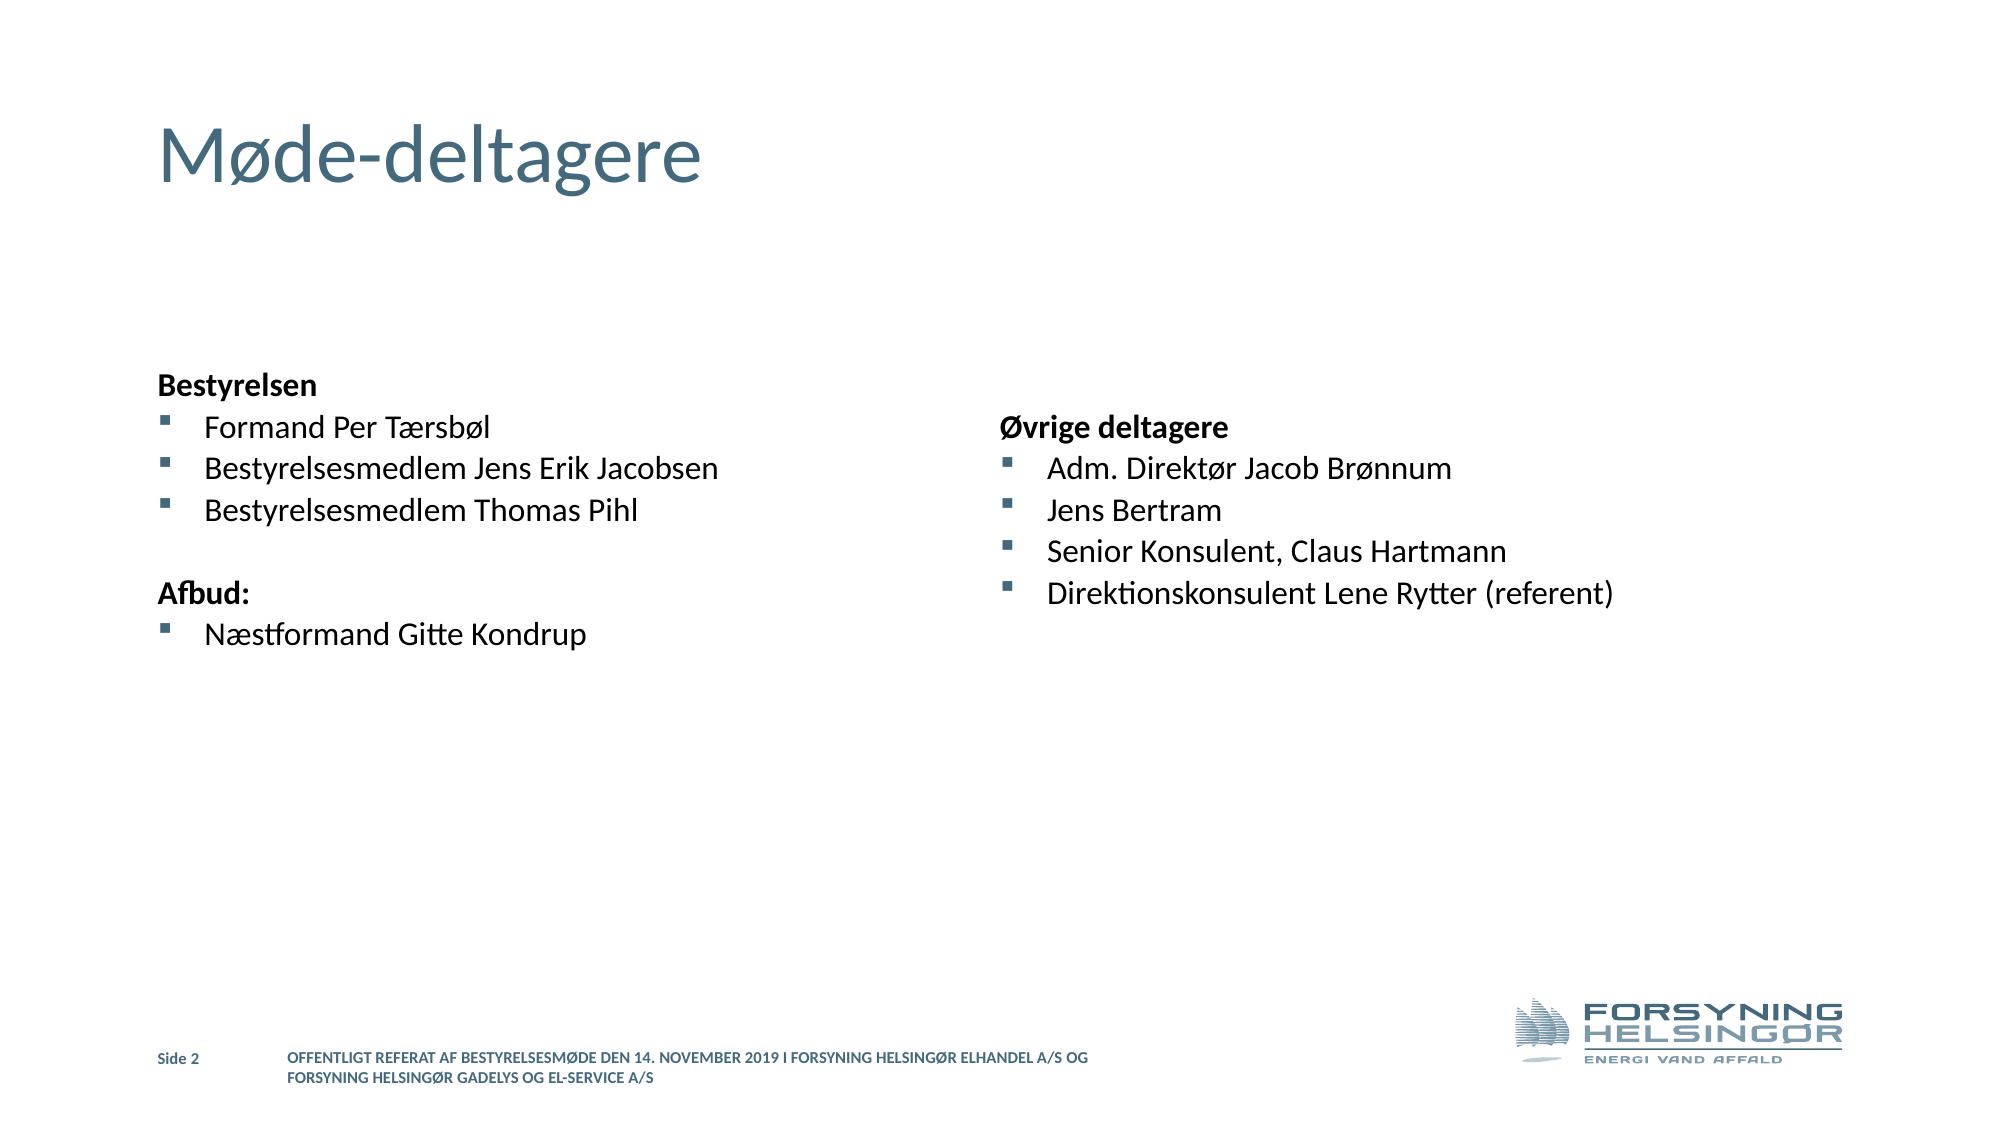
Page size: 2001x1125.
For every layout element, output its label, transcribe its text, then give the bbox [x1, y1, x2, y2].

slide_number Side 2 [157, 1039, 260, 1068]
list Bestyrelsen Formand Per Tærsbøl Bestyrelsesmedlem Jens Erik Jacobsen Bestyrelsesmedlem Thomas Pihl Afbud: Næstformand Gitte Kondrup Øvrige deltagere Adm. Direktør Jacob Brønnum Jens Bertram Senior Konsulent, Claus Hartmann Direktionskonsulent Lene Rytter (referent) [157, 361, 1843, 882]
title Møde-deltagere [157, 30, 1843, 268]
footer Offentligt referat af bestyrelsesmøde den 14. november 2019 i Forsyning Helsingør Elhandel A/S og Forsyning Helsingør Gadelys og El-service A/S [287, 1057, 1138, 1087]
